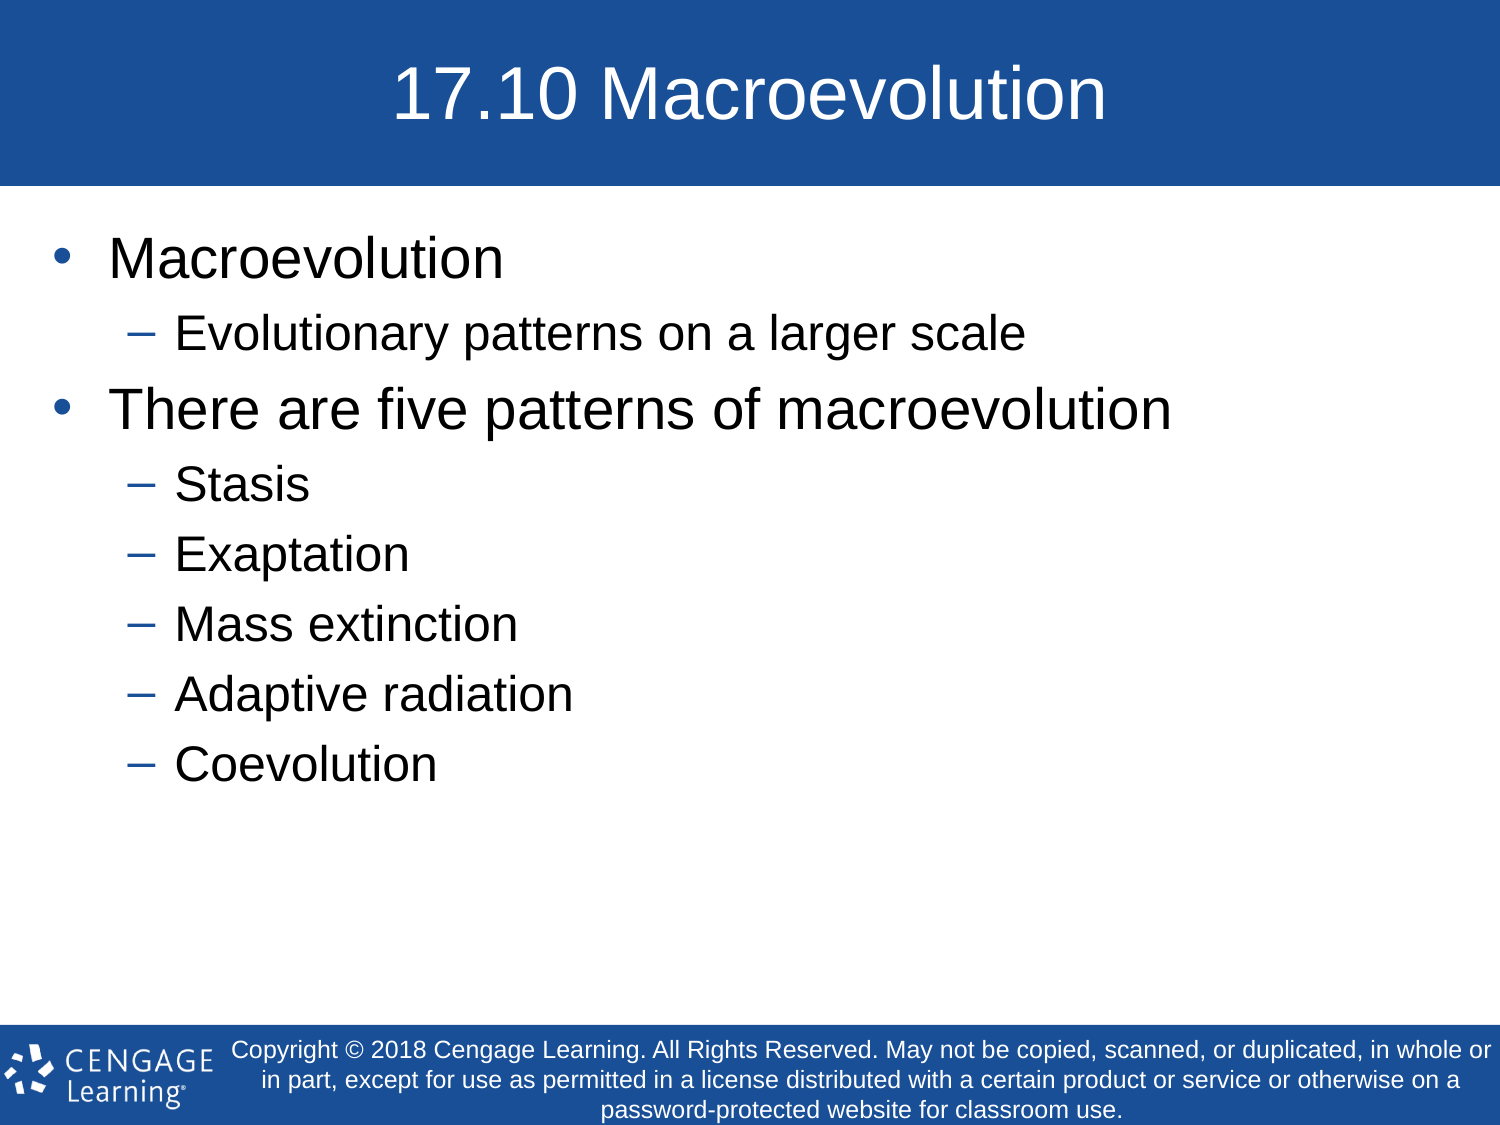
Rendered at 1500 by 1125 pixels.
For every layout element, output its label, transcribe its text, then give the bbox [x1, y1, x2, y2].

picture [0, 1040, 216, 1113]
title 17.10 Macroevolution [7, 4, 1493, 175]
list Macroevolution Evolutionary patterns on a larger scale There are five patterns of macroevolution Stasis Exaptation Mass extinction Adaptive radiation Coevolution [37, 212, 1475, 1005]
